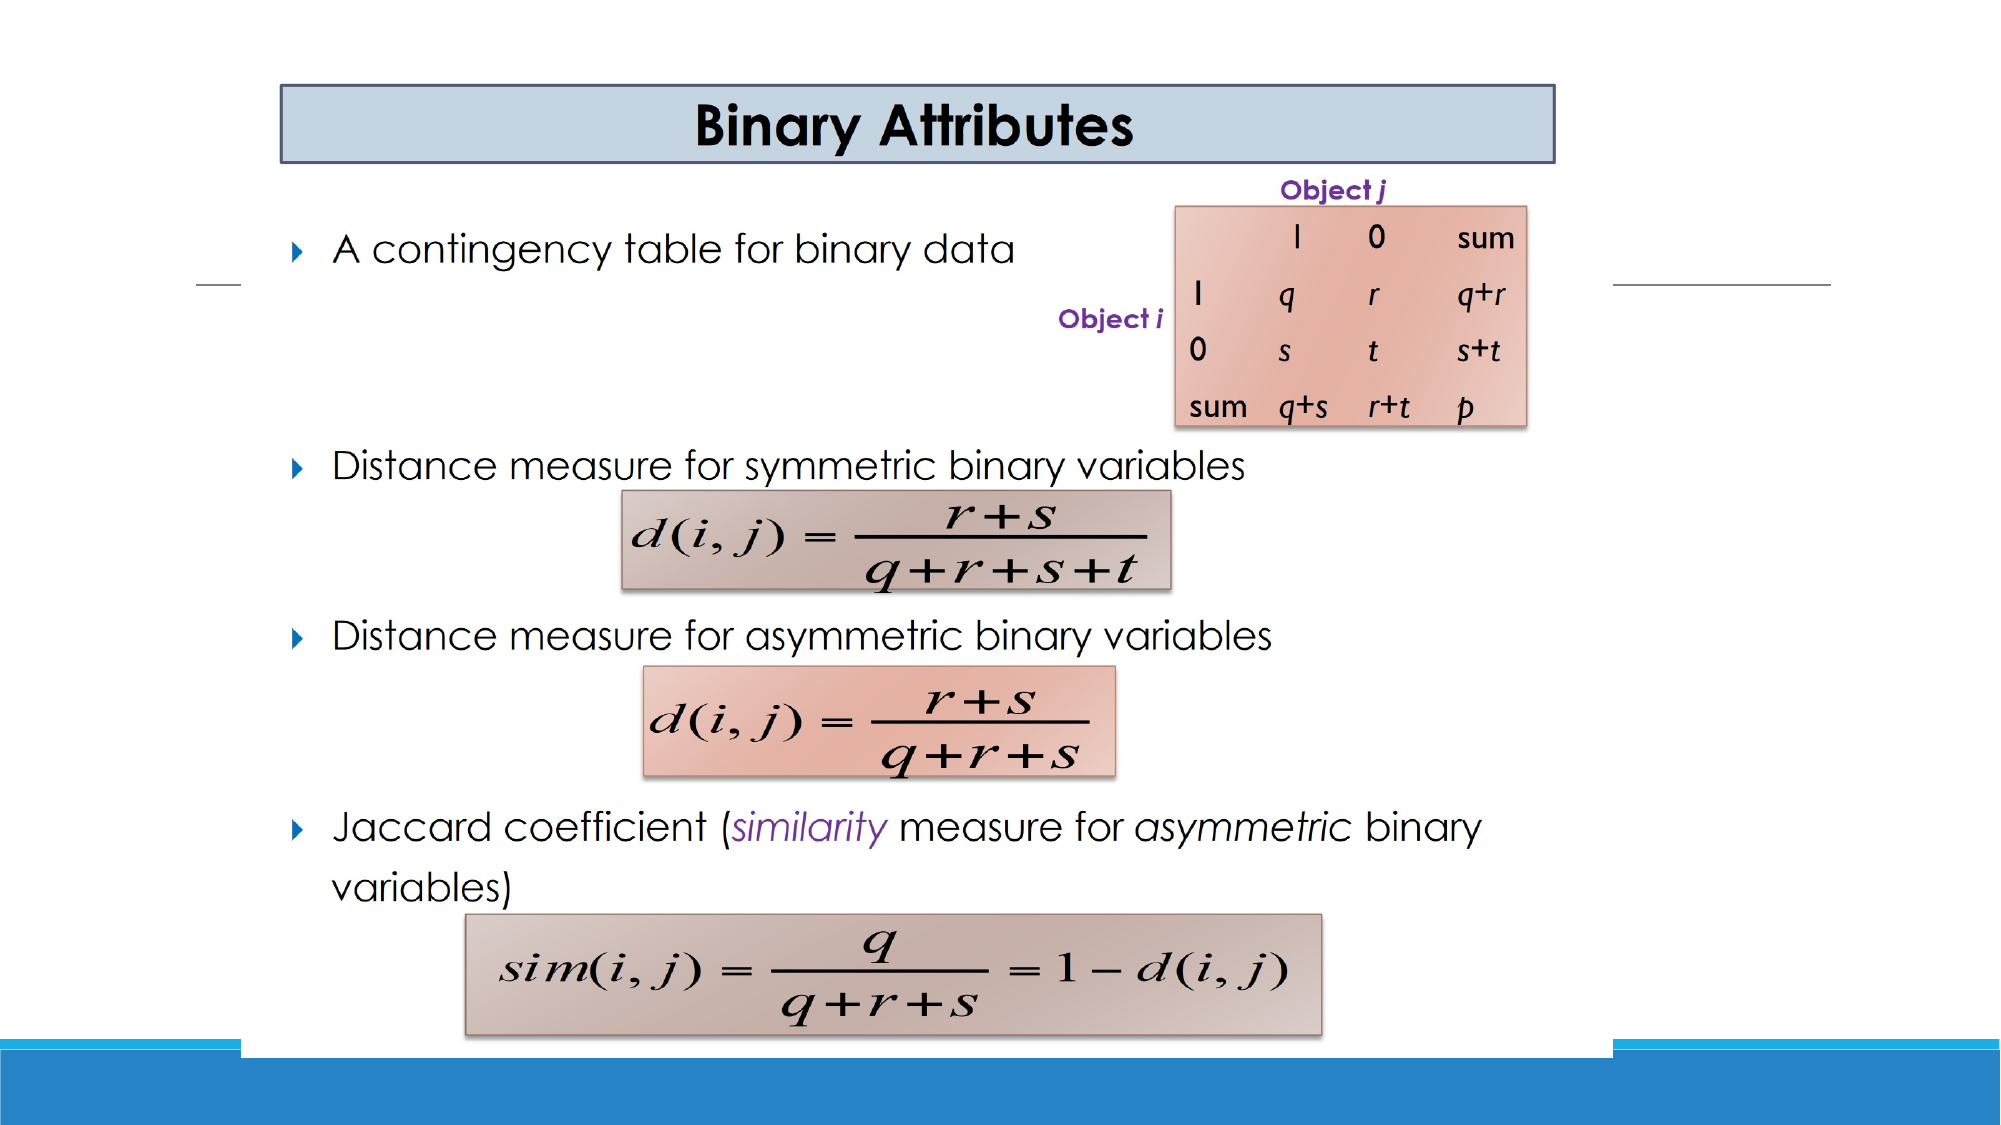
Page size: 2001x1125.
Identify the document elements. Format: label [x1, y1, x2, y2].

list [241, 46, 1613, 1059]
